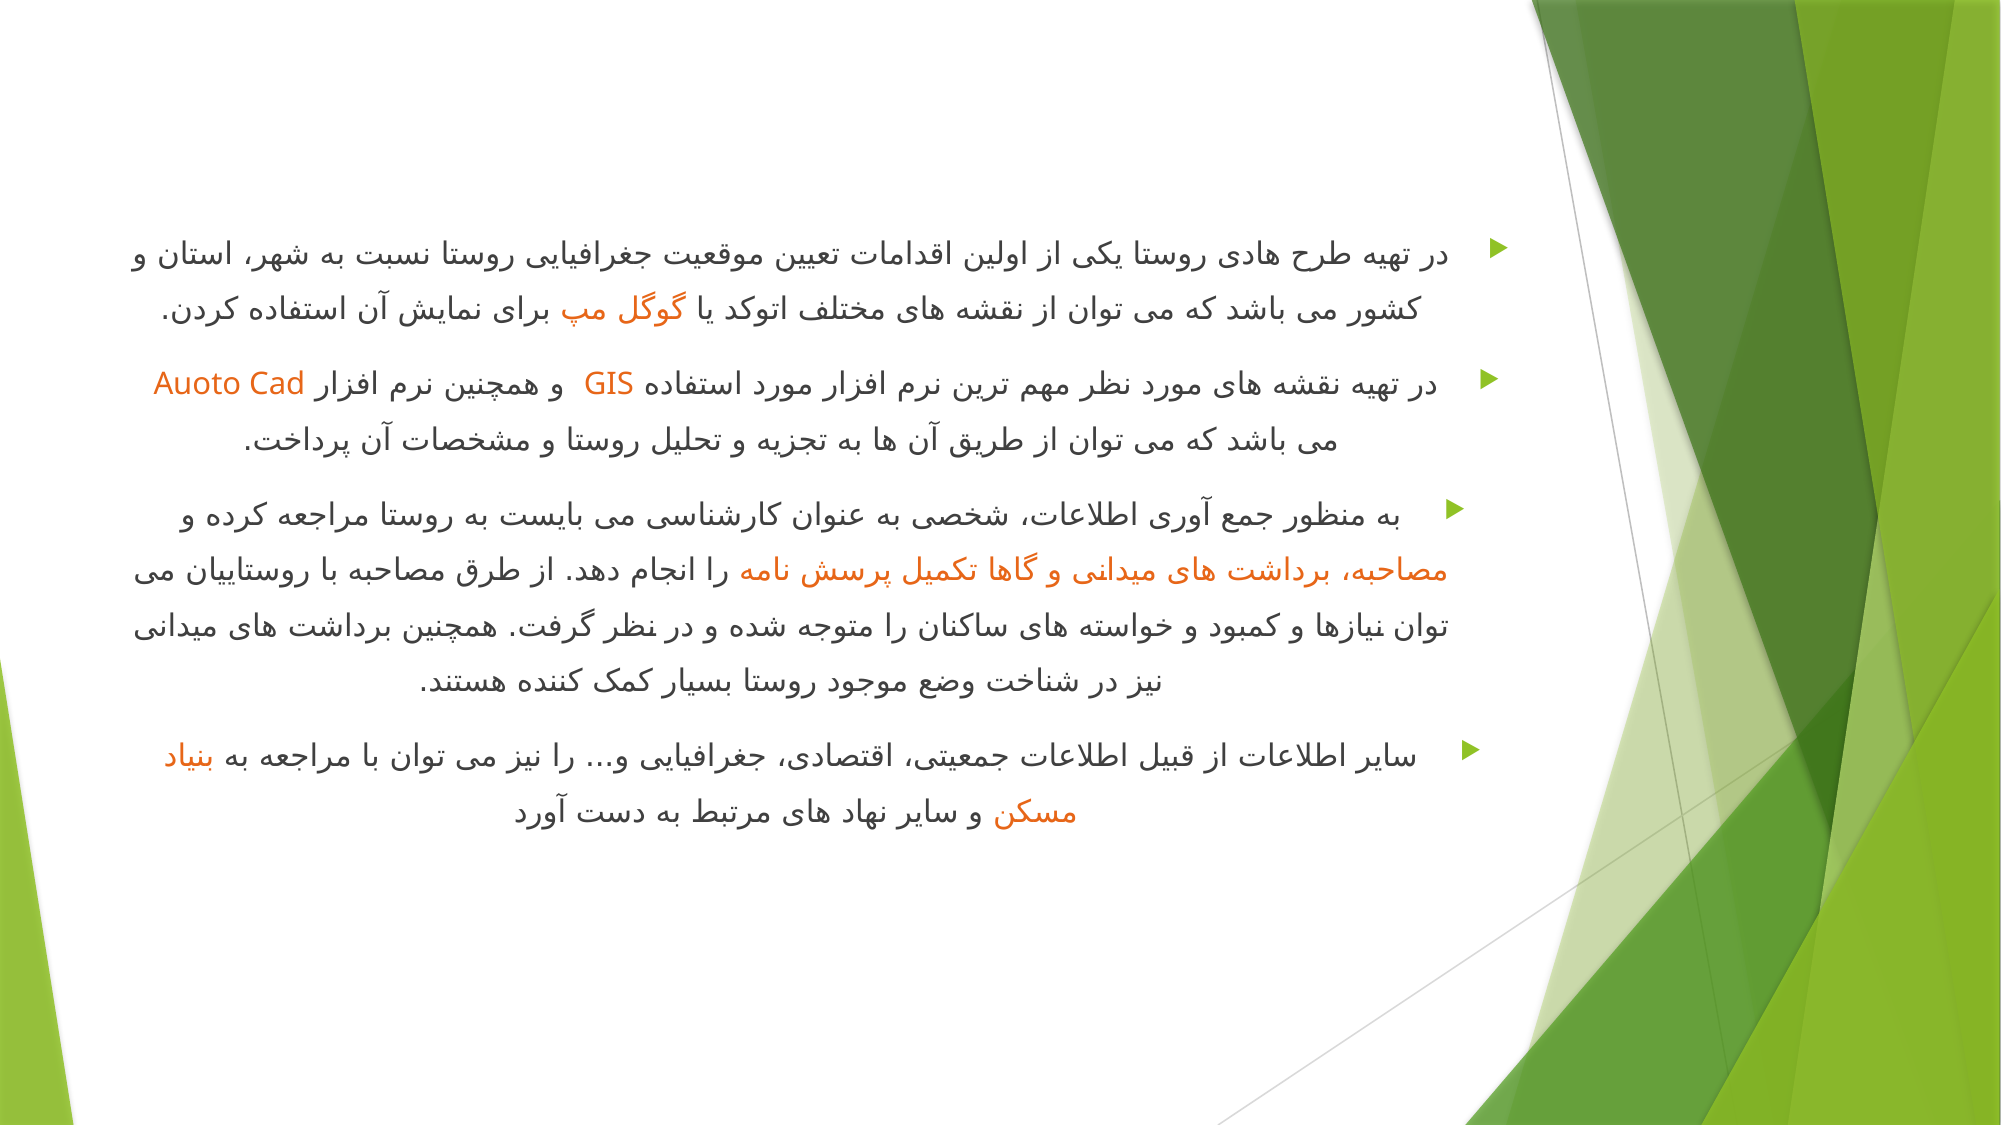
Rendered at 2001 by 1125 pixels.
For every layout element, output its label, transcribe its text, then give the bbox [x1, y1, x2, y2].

list در تهیه طرح هادی روستا یکی از اولین اقدامات تعیین موقعیت جغرافیایی روستا نسبت به شهر، استان و کشور می باشد که می توان از نقشه های مختلف اتوکد یا گوگل مپ برای نمایش آن استفاده کردن. در تهیه نقشه های مورد نظر مهم ترین نرم افزار مورد استفاده GIS و همچنین نرم افزار Auoto Cad می باشد که می توان از طریق آن ها به تجزیه و تحلیل روستا و مشخصات آن پرداخت. به منظور جمع آوری اطلاعات، شخصی به عنوان کارشناسی می بایست به روستا مراجعه کرده و مصاحبه، برداشت های میدانی و گاها تکمیل پرسش نامه را انجام دهد. از طرق مصاحبه با روستاییان می توان نیازها و کمبود و خواسته های ساکنان را متوجه شده و در نظر گرفت. همچنین برداشت های میدانی نیز در شناخت وضع موجود روستا بسیار کمک کننده هستند. سایر اطلاعات از قبیل اطلاعات جمعیتی، اقتصادی، جغرافیایی و... را نیز می توان با مراجعه به بنیاد مسکن و سایر نهاد های مرتبط به دست آورد [114, 207, 1525, 845]
